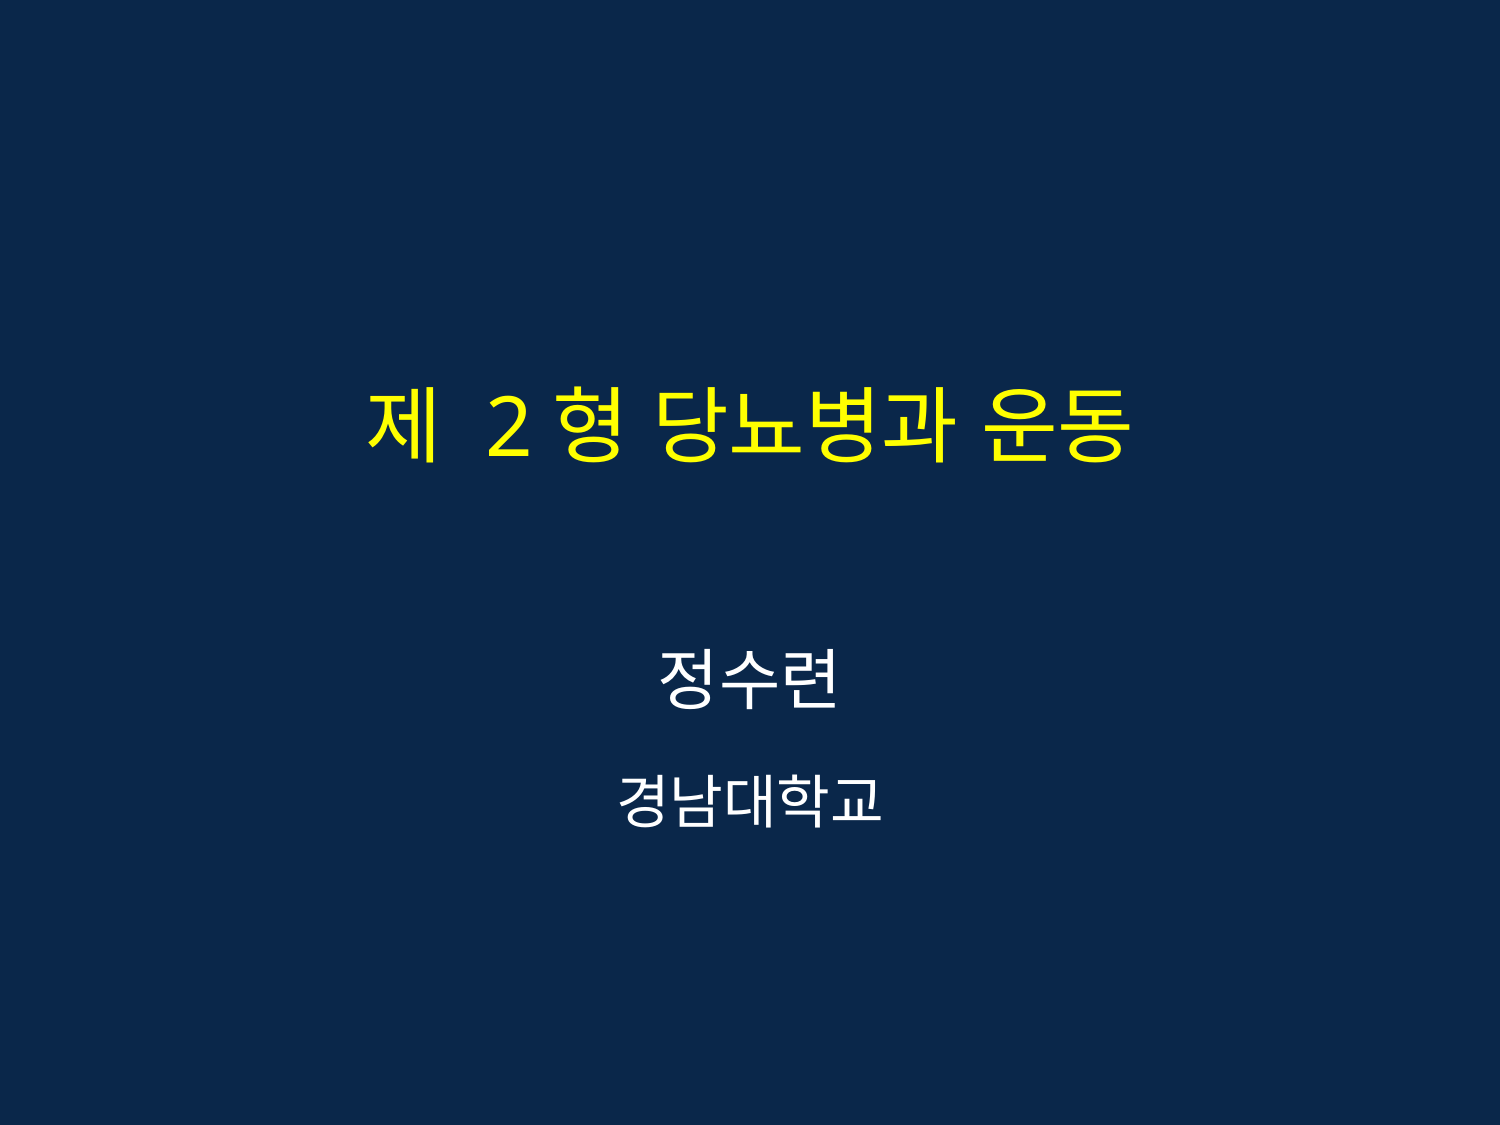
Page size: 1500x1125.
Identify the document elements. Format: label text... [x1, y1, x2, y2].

subtitle 정수련 경남대학교 [224, 590, 1276, 879]
title 제 2형 당뇨병과 운동 [112, 302, 1388, 544]
